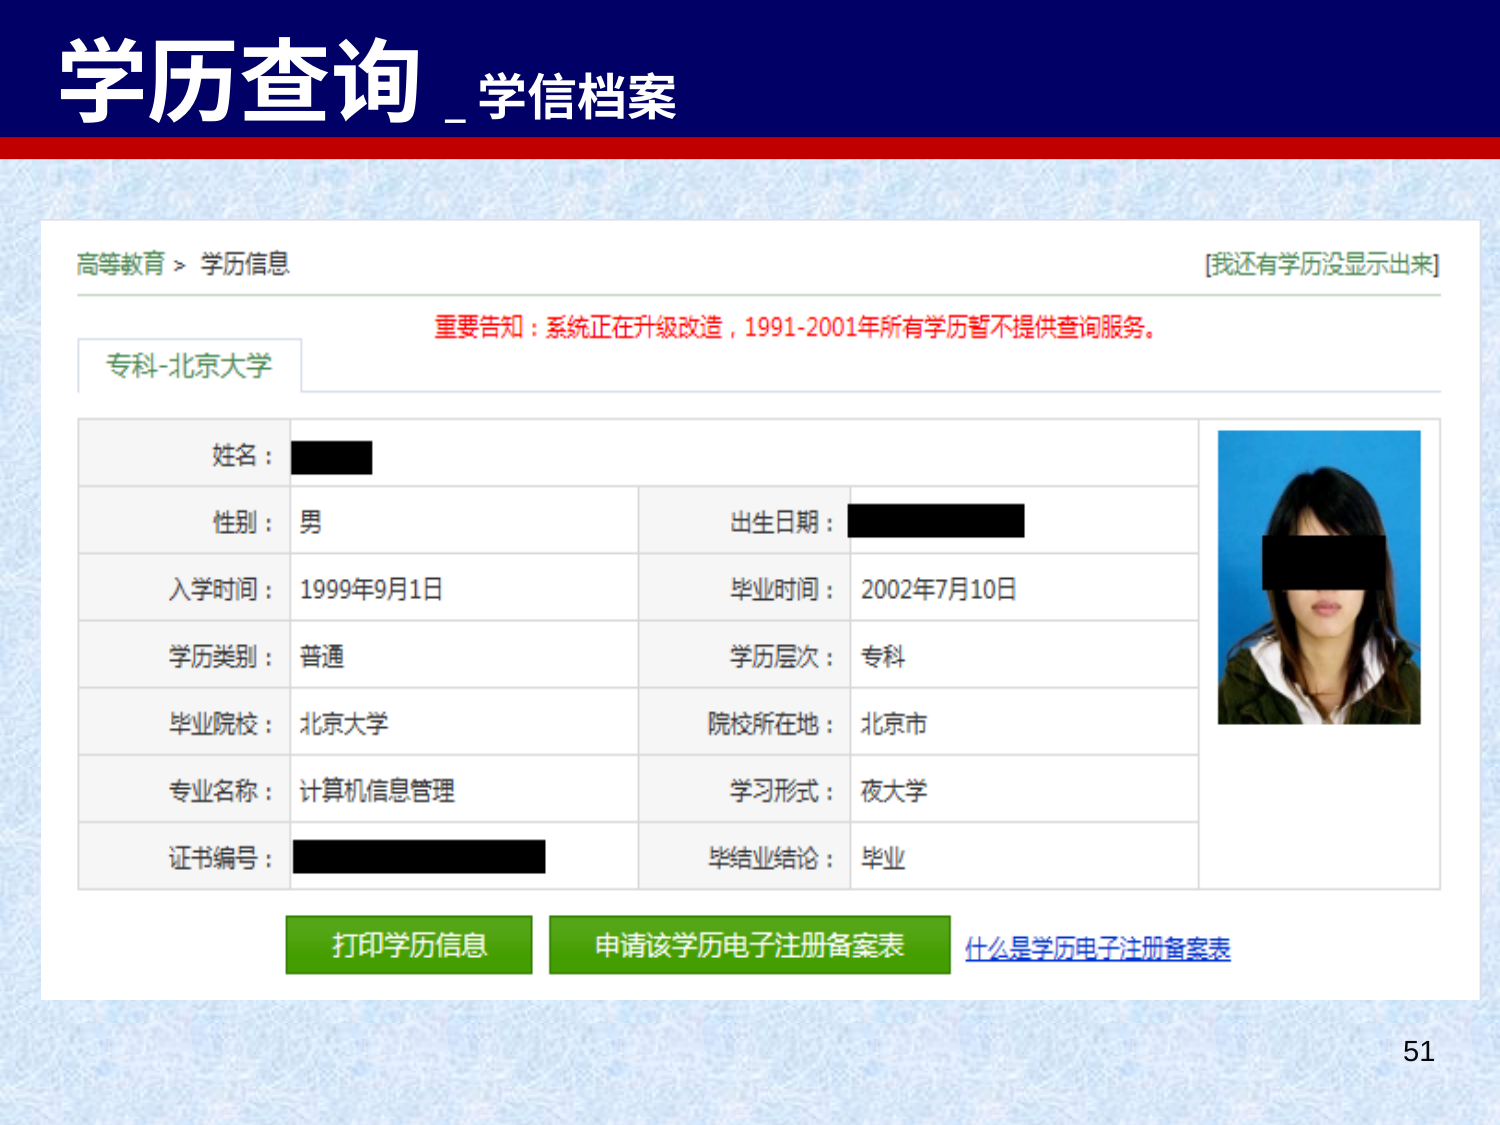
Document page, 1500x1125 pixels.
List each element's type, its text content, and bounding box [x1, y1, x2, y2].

slide_number 51 [1074, 1024, 1451, 1103]
title 学历查询_学信档案 [41, 17, 1317, 119]
picture [0, 160, 1500, 1125]
